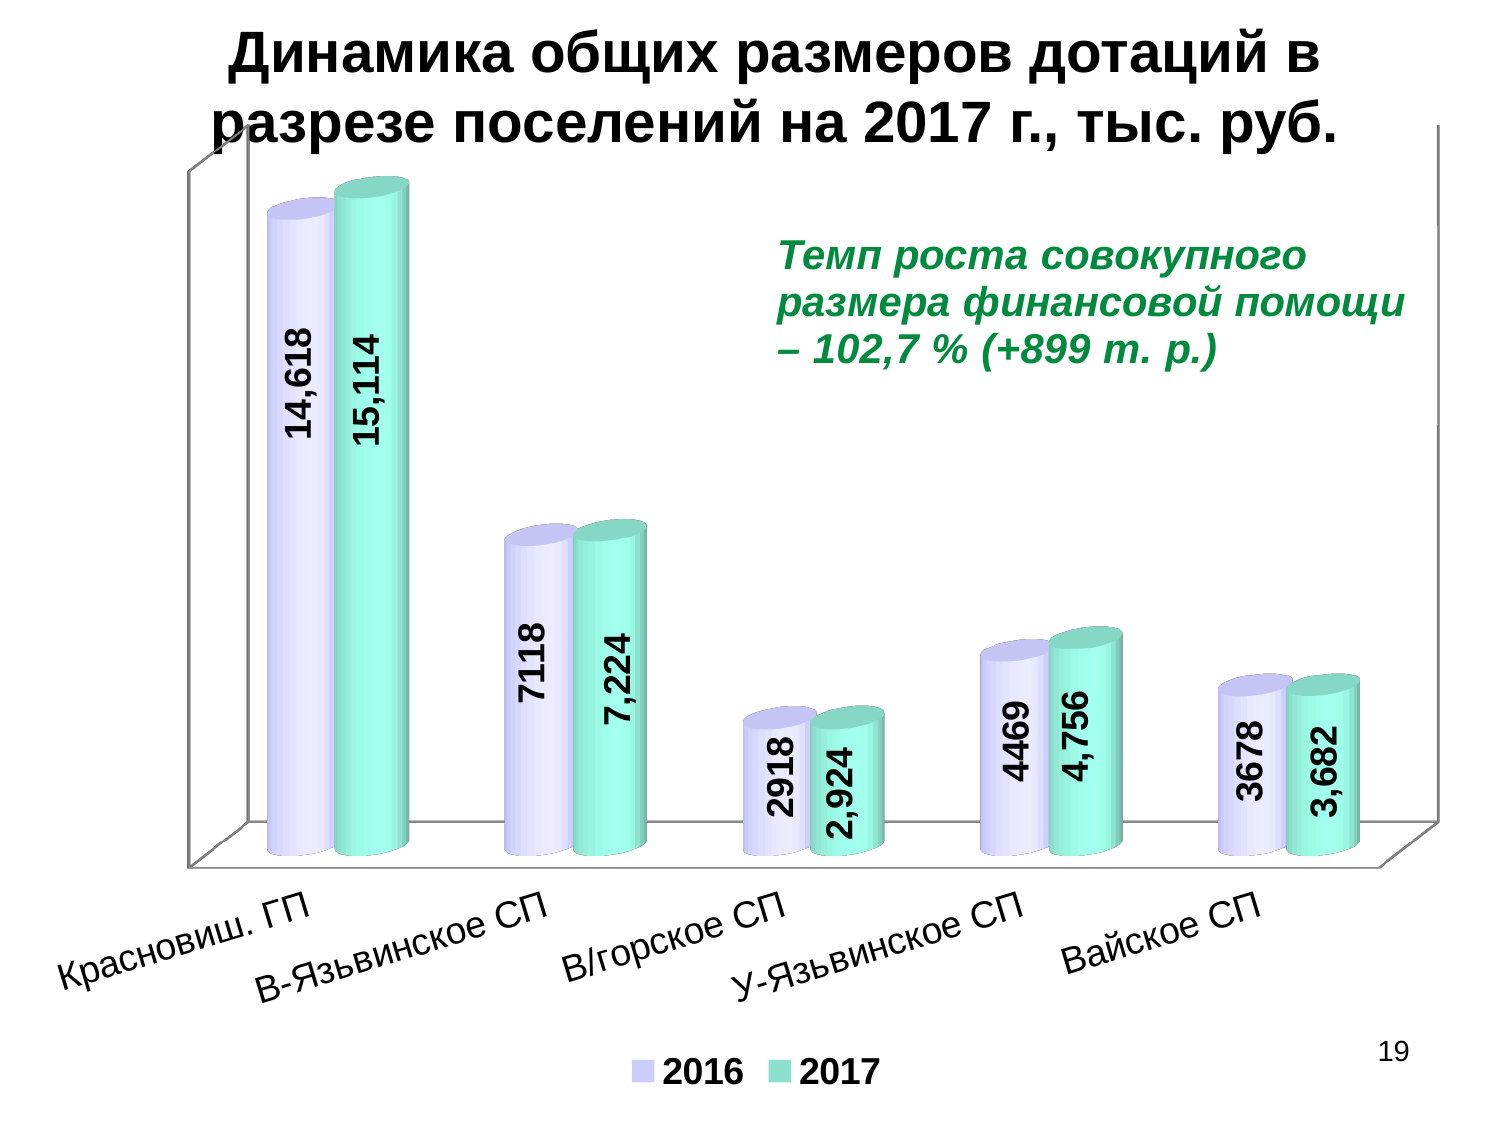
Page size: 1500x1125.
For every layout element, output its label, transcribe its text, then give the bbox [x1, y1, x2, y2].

title Динамика общих размеров дотаций в разрезе поселений на 2017 г., тыс. руб. [99, 37, 1450, 98]
chart [37, 99, 1476, 1101]
